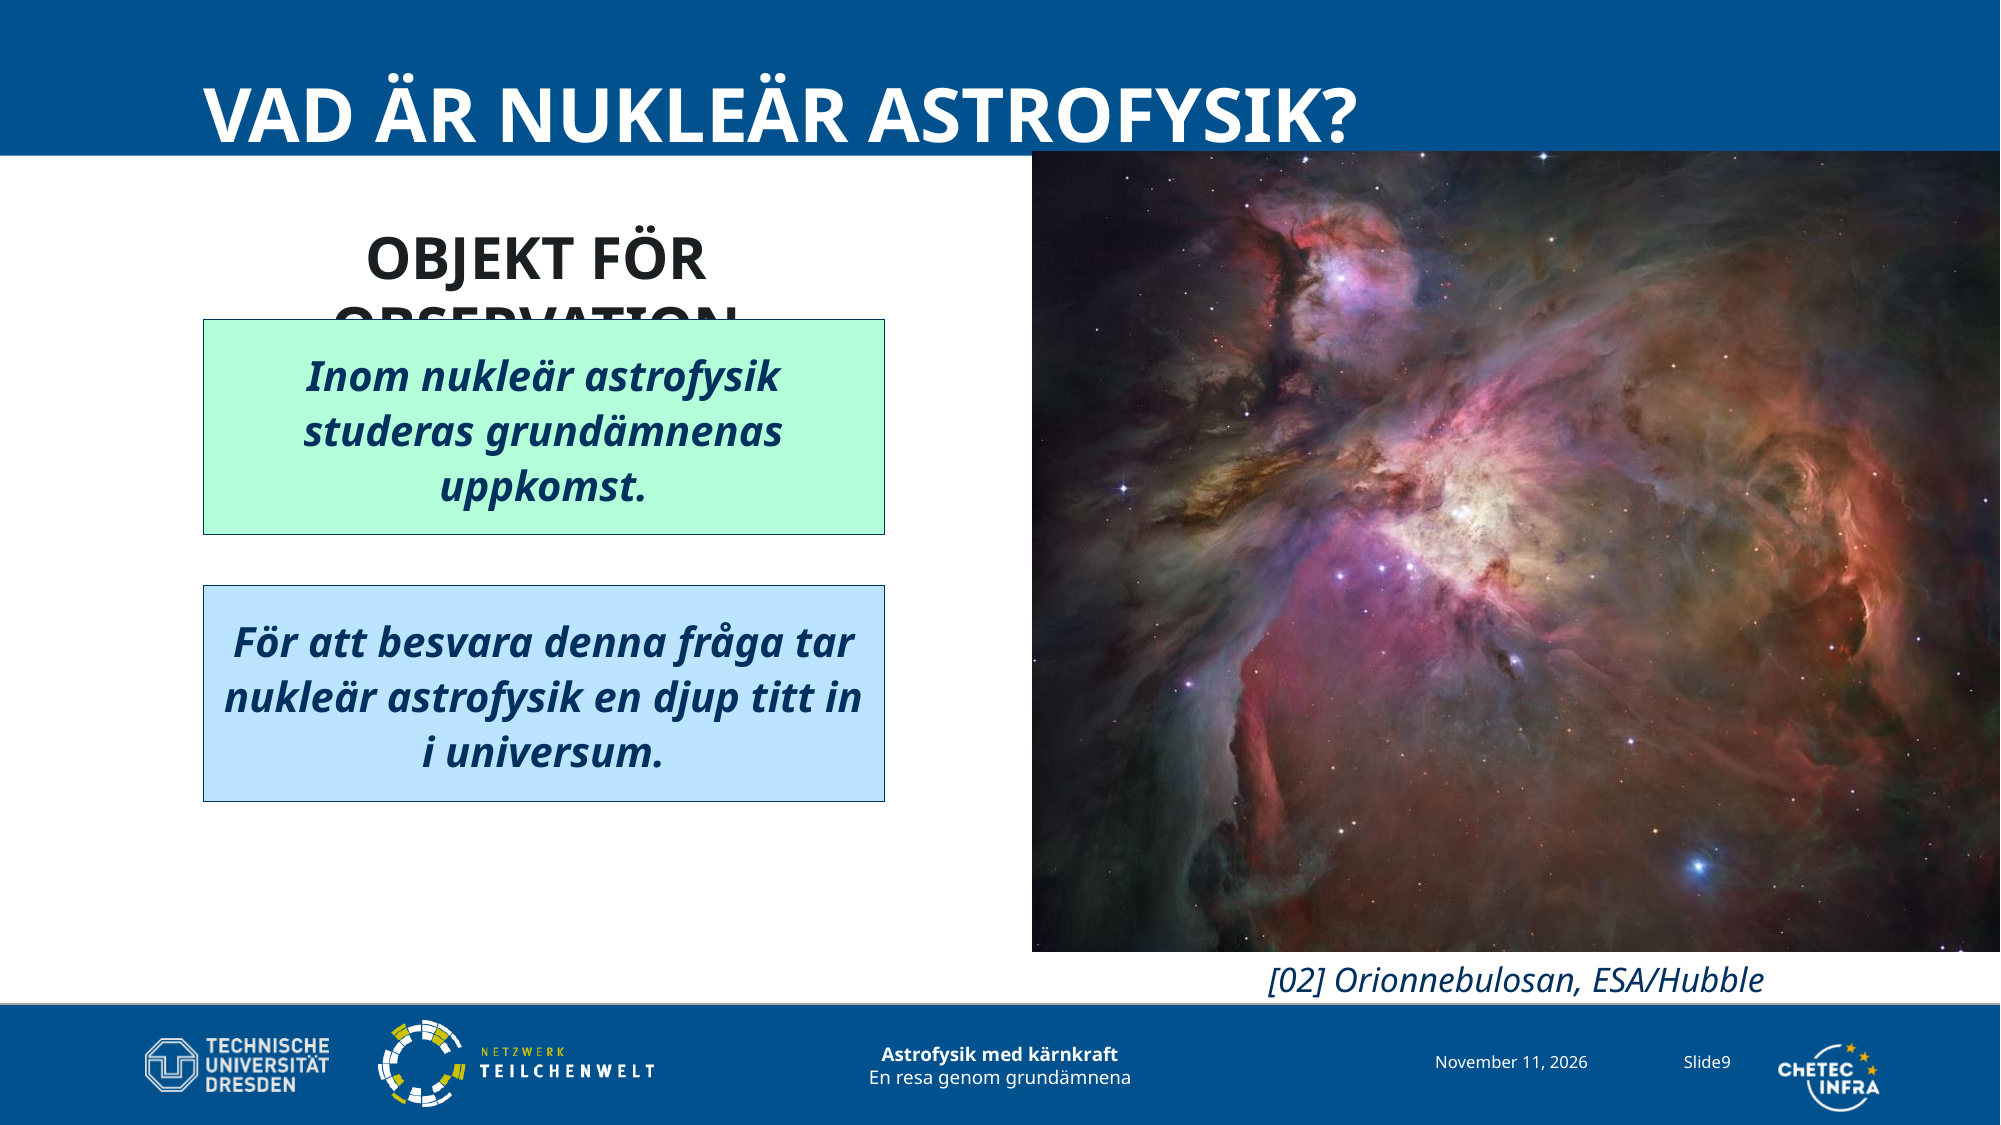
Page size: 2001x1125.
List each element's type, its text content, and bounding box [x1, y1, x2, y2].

text_box Objekt för observation [203, 213, 885, 318]
text_box [02] Orionnebulosan, ESA/Hubble [1032, 953, 2000, 1007]
text_box För att besvara denna fråga tar nukleär astrofysik en djup titt in i universum. [202, 584, 885, 802]
picture [1778, 1033, 1880, 1121]
title Vad är nukleär astrofysik? [203, 56, 1880, 169]
picture [1032, 151, 2000, 953]
text_box Inom nukleär astrofysik studeras grundämnenas uppkomst. [202, 318, 885, 536]
picture [378, 1020, 654, 1107]
